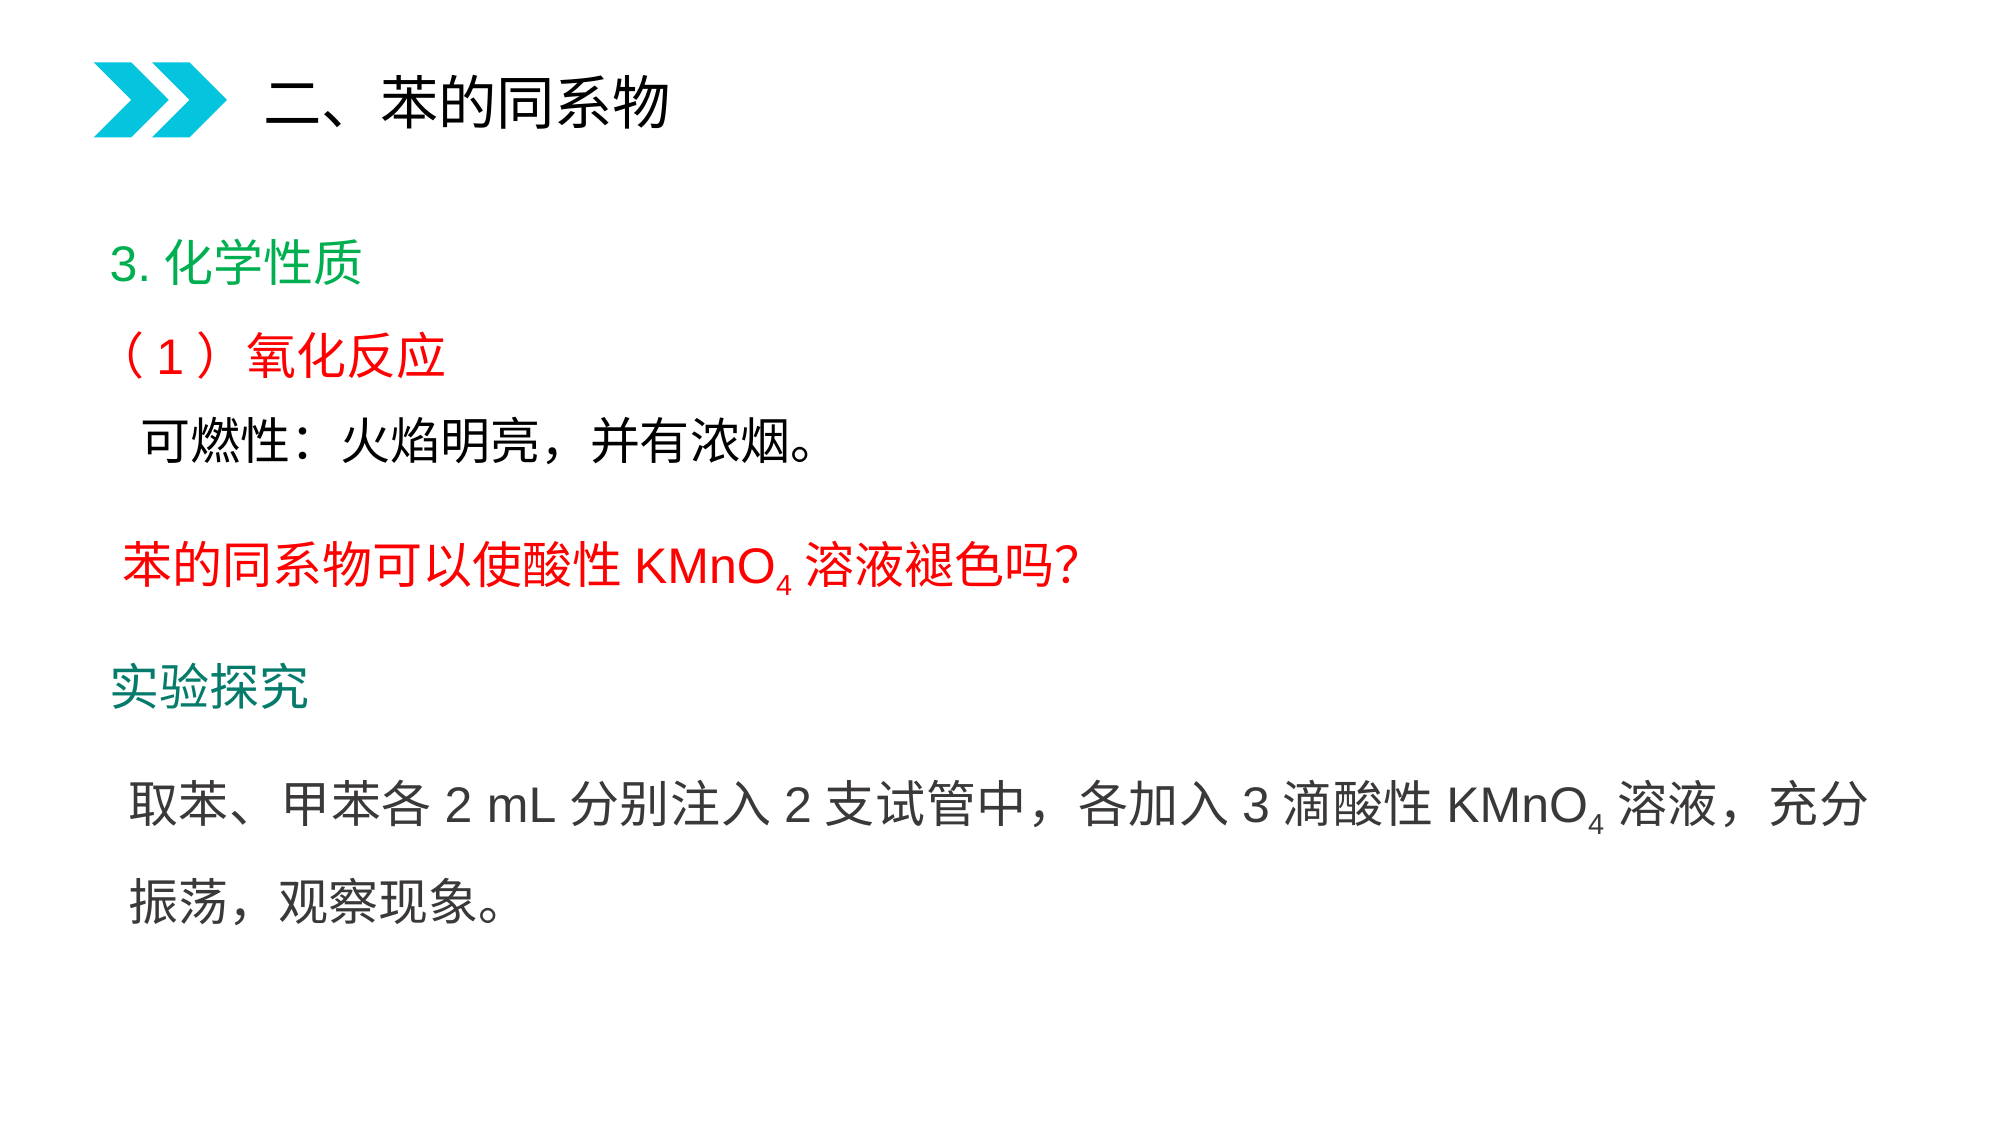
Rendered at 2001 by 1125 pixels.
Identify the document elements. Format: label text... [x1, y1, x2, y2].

text_box 3.化学性质 [89, 193, 1003, 329]
text_box 二、苯的同系物 [248, 66, 1088, 137]
text_box 苯的同系物可以使酸性KMnO4溶液褪色吗？ [102, 565, 1125, 612]
text_box （1）氧化反应 可燃性：火焰明亮，并有浓烟。 [74, 314, 1758, 565]
text_box 取苯、甲苯各2 mL分别注入2支试管中，各加入3滴酸性KMnO4溶液，充分振荡，观察现象。 [108, 728, 1890, 941]
text_box 实验探究 [89, 645, 341, 729]
